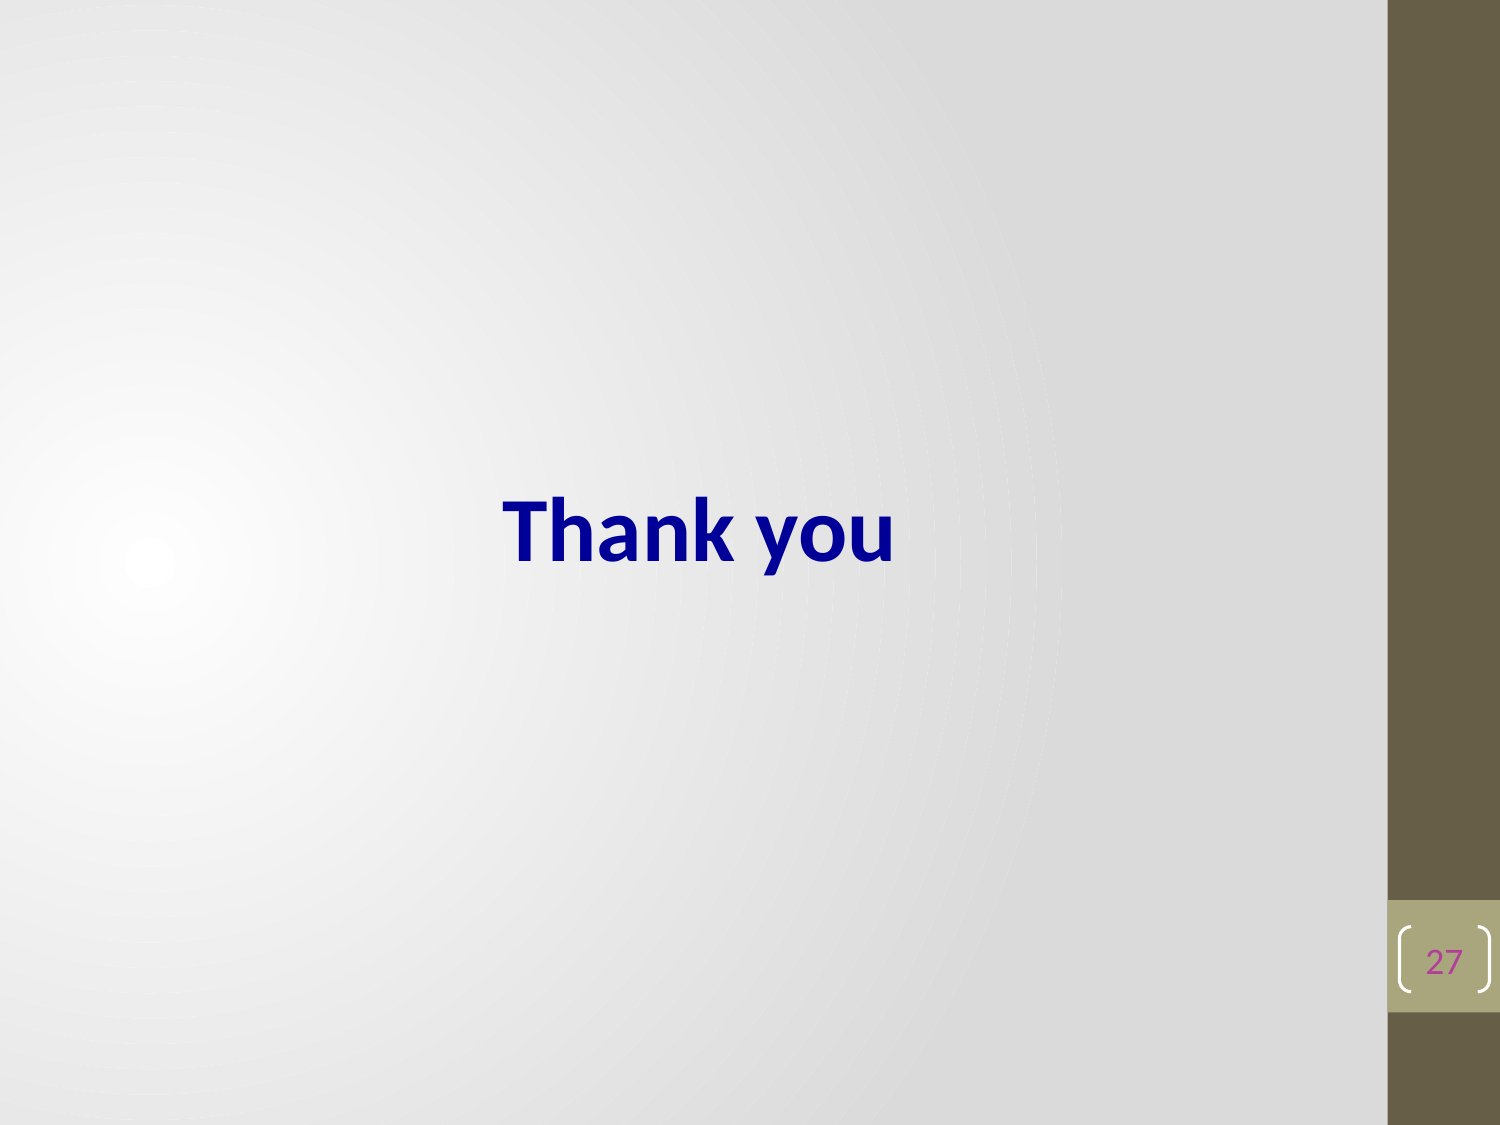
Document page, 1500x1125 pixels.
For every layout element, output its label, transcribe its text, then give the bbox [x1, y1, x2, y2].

text_box Thank you [487, 462, 975, 588]
slide_number 27 [1397, 925, 1492, 994]
